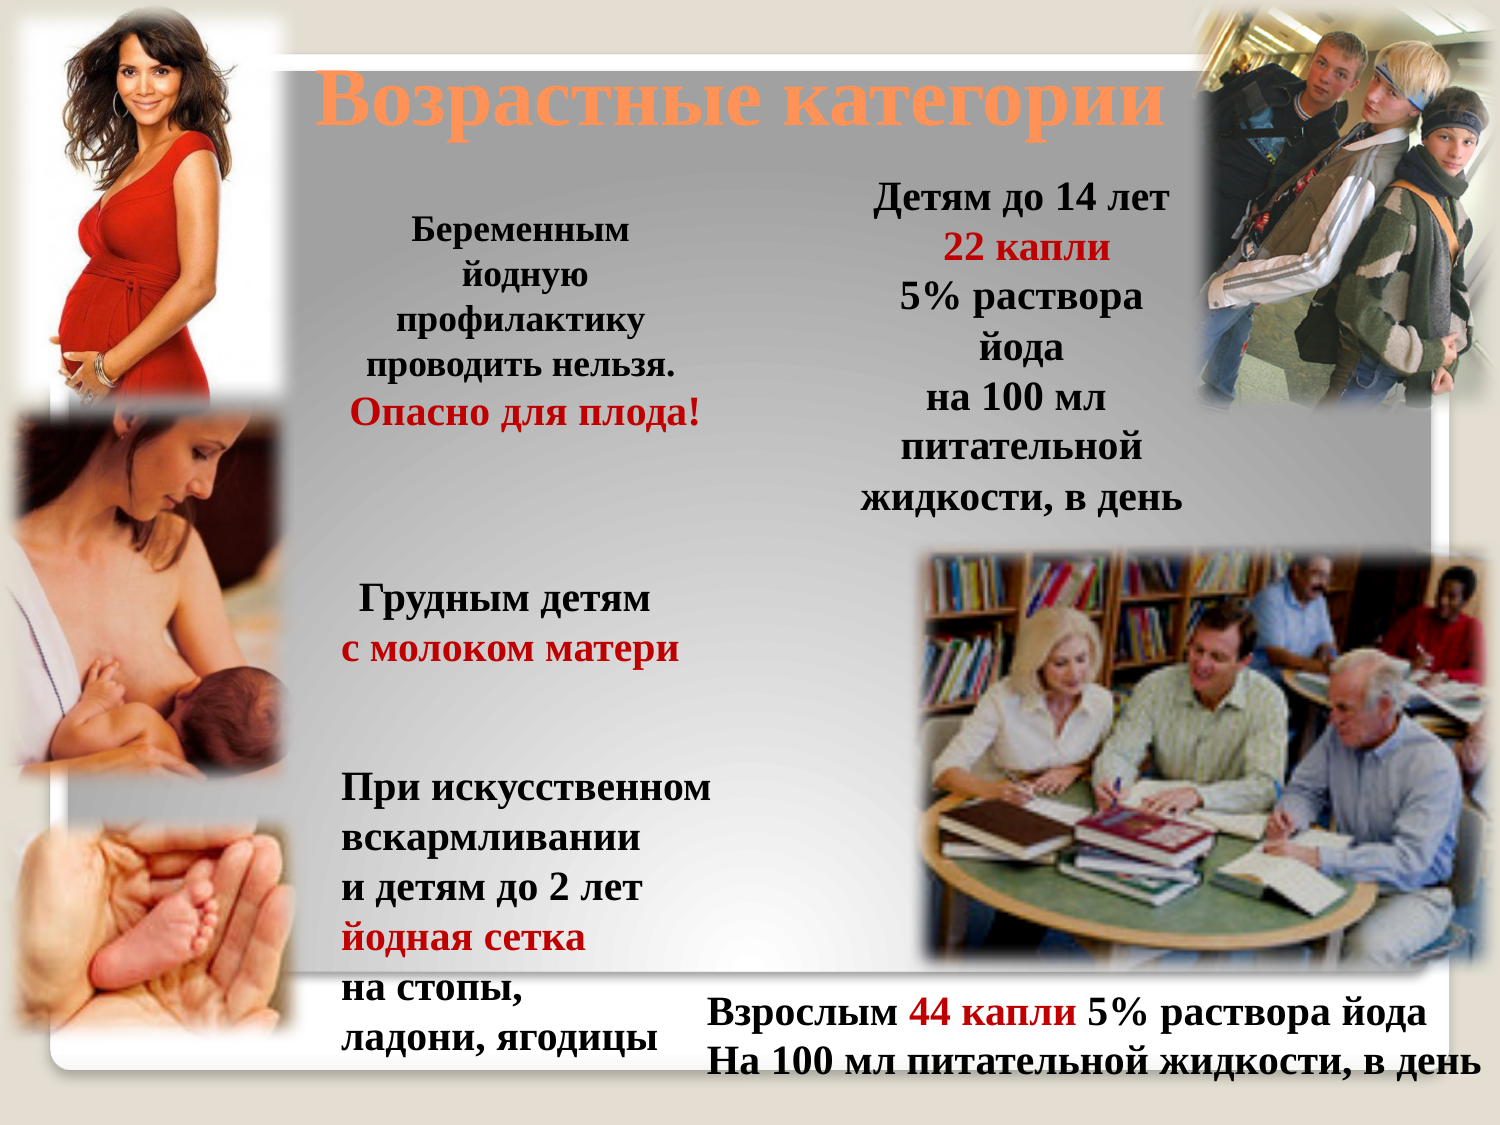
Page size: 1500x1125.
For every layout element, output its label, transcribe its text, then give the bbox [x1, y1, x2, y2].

picture [0, 396, 296, 1081]
picture [1186, 0, 1500, 418]
text_box Беременным йодную профилактику проводить нельзя. Опасно для плода! [324, 196, 727, 491]
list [0, 0, 302, 403]
text_box Грудным детям с молоком матери [326, 562, 695, 678]
title Возрастные категории [303, 0, 1185, 149]
text_box При искусственном вскармливании и детям до 2 лет йодная сетка на стопы, ладони, ягодицы [326, 751, 738, 1067]
text_box Взрослым 44 капли 5% раствора йода На 100 мл питательной жидкости, в день [692, 975, 1497, 1091]
text_box Детям до 14 лет 22 капли 5% раствора йода на 100 мл питательной жидкости, в день [844, 160, 1199, 571]
picture [906, 538, 1500, 979]
